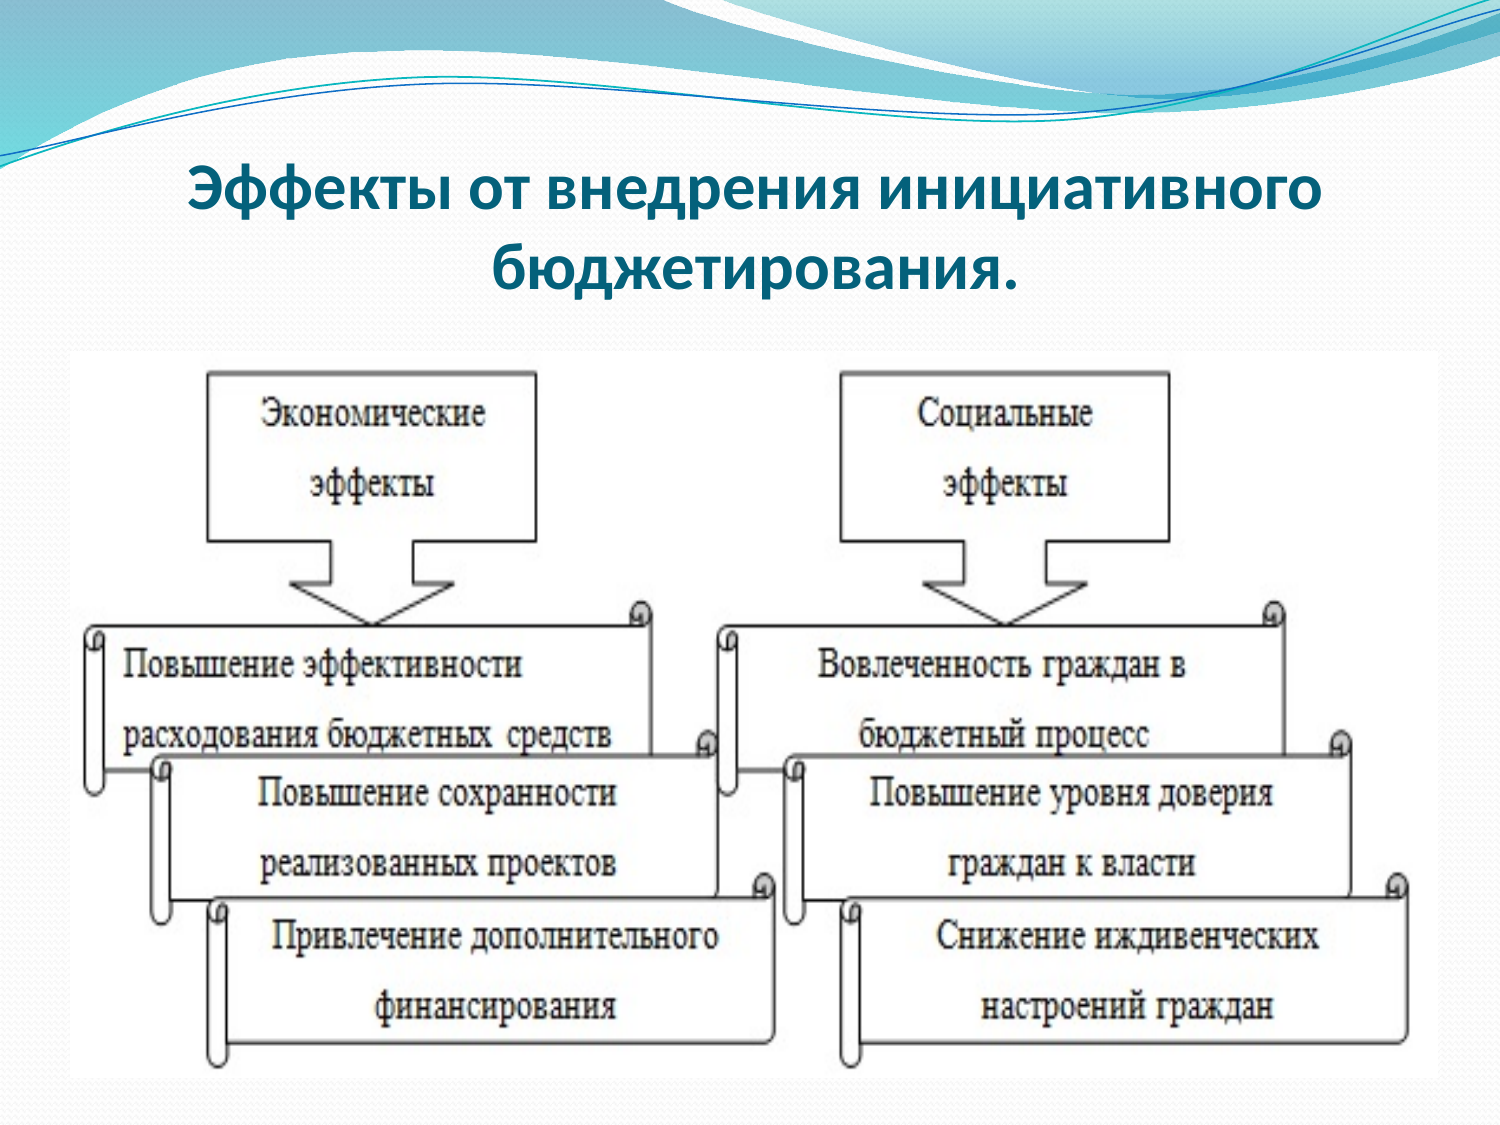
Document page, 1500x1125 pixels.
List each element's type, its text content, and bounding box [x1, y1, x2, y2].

title Эффекты от внедрения инициативного бюджетирования. [75, 115, 1438, 303]
picture [70, 351, 1438, 1079]
